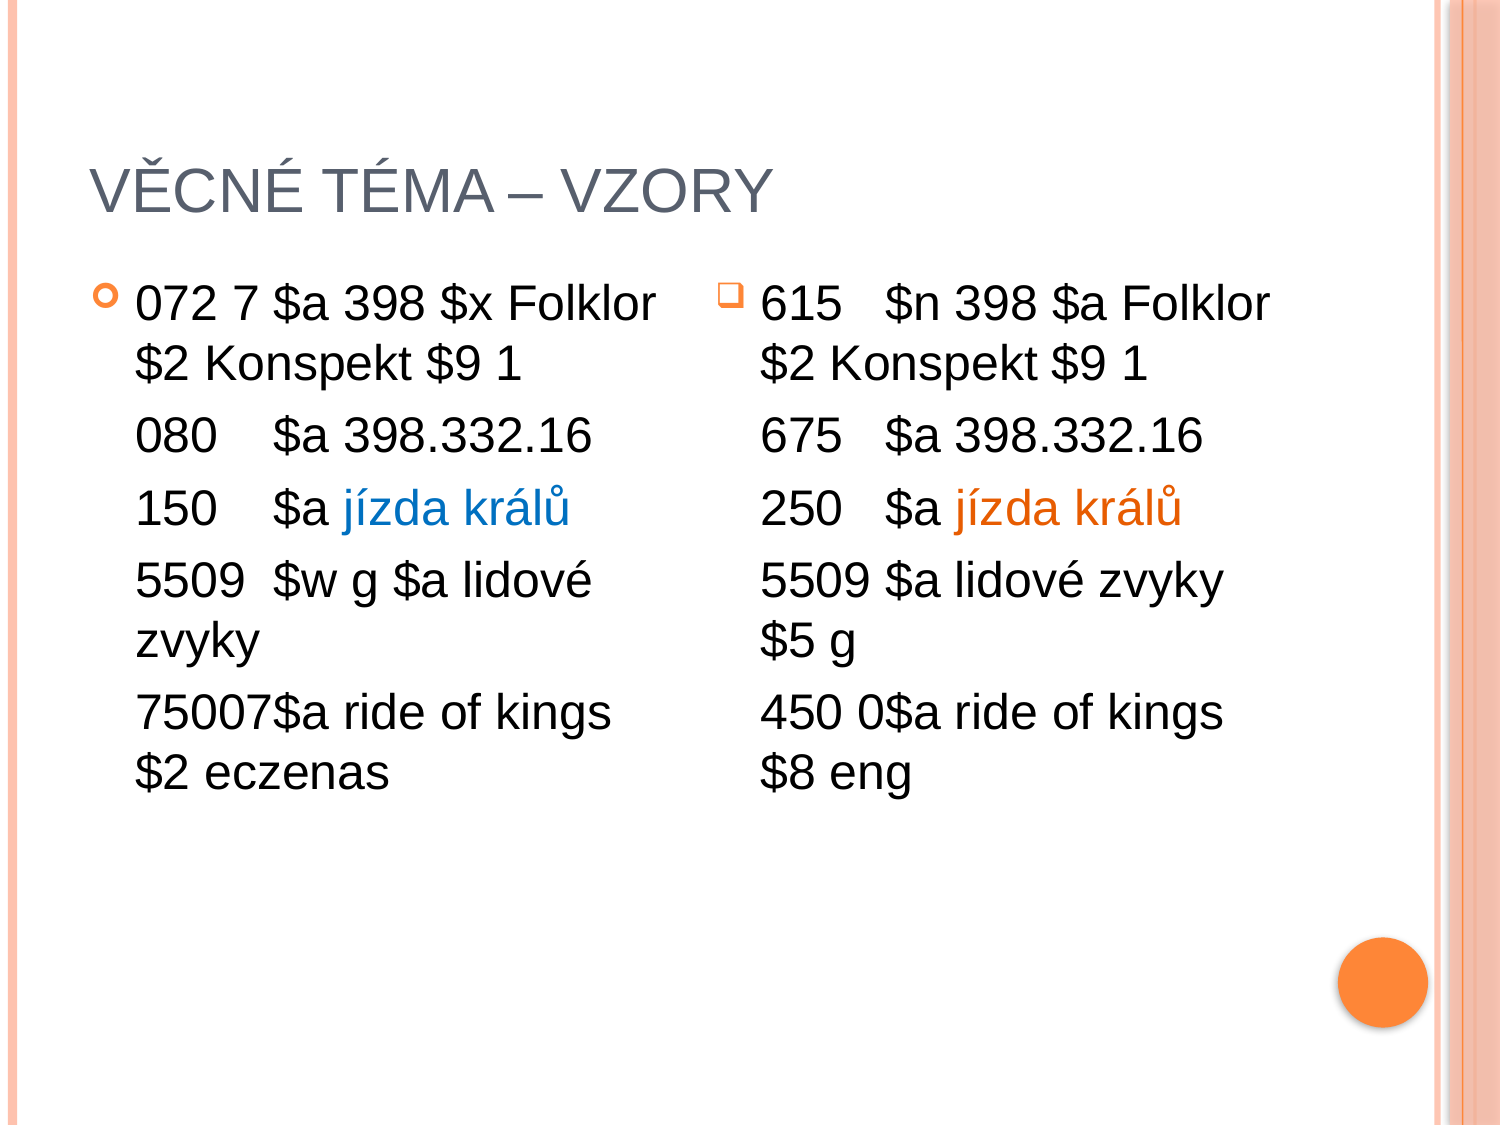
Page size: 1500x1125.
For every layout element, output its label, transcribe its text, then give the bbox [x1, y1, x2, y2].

list 072 7 $a 398 $x Folklor $2 Konspekt $9 1 080 $a 398.332.16 150 $a jízda králů 5509 $w g $a lidové zvyky 75007$a ride of kings $2 eczenas [74, 262, 676, 1013]
title Věcné téma – vzory [75, 45, 1300, 233]
list 615 $n 398 $a Folklor $2 Konspekt $9 1 675 $a 398.332.16 250 $a jízda králů 5509 $a lidové zvyky $5 g 450 0$a ride of kings $8 eng [700, 262, 1301, 1013]
